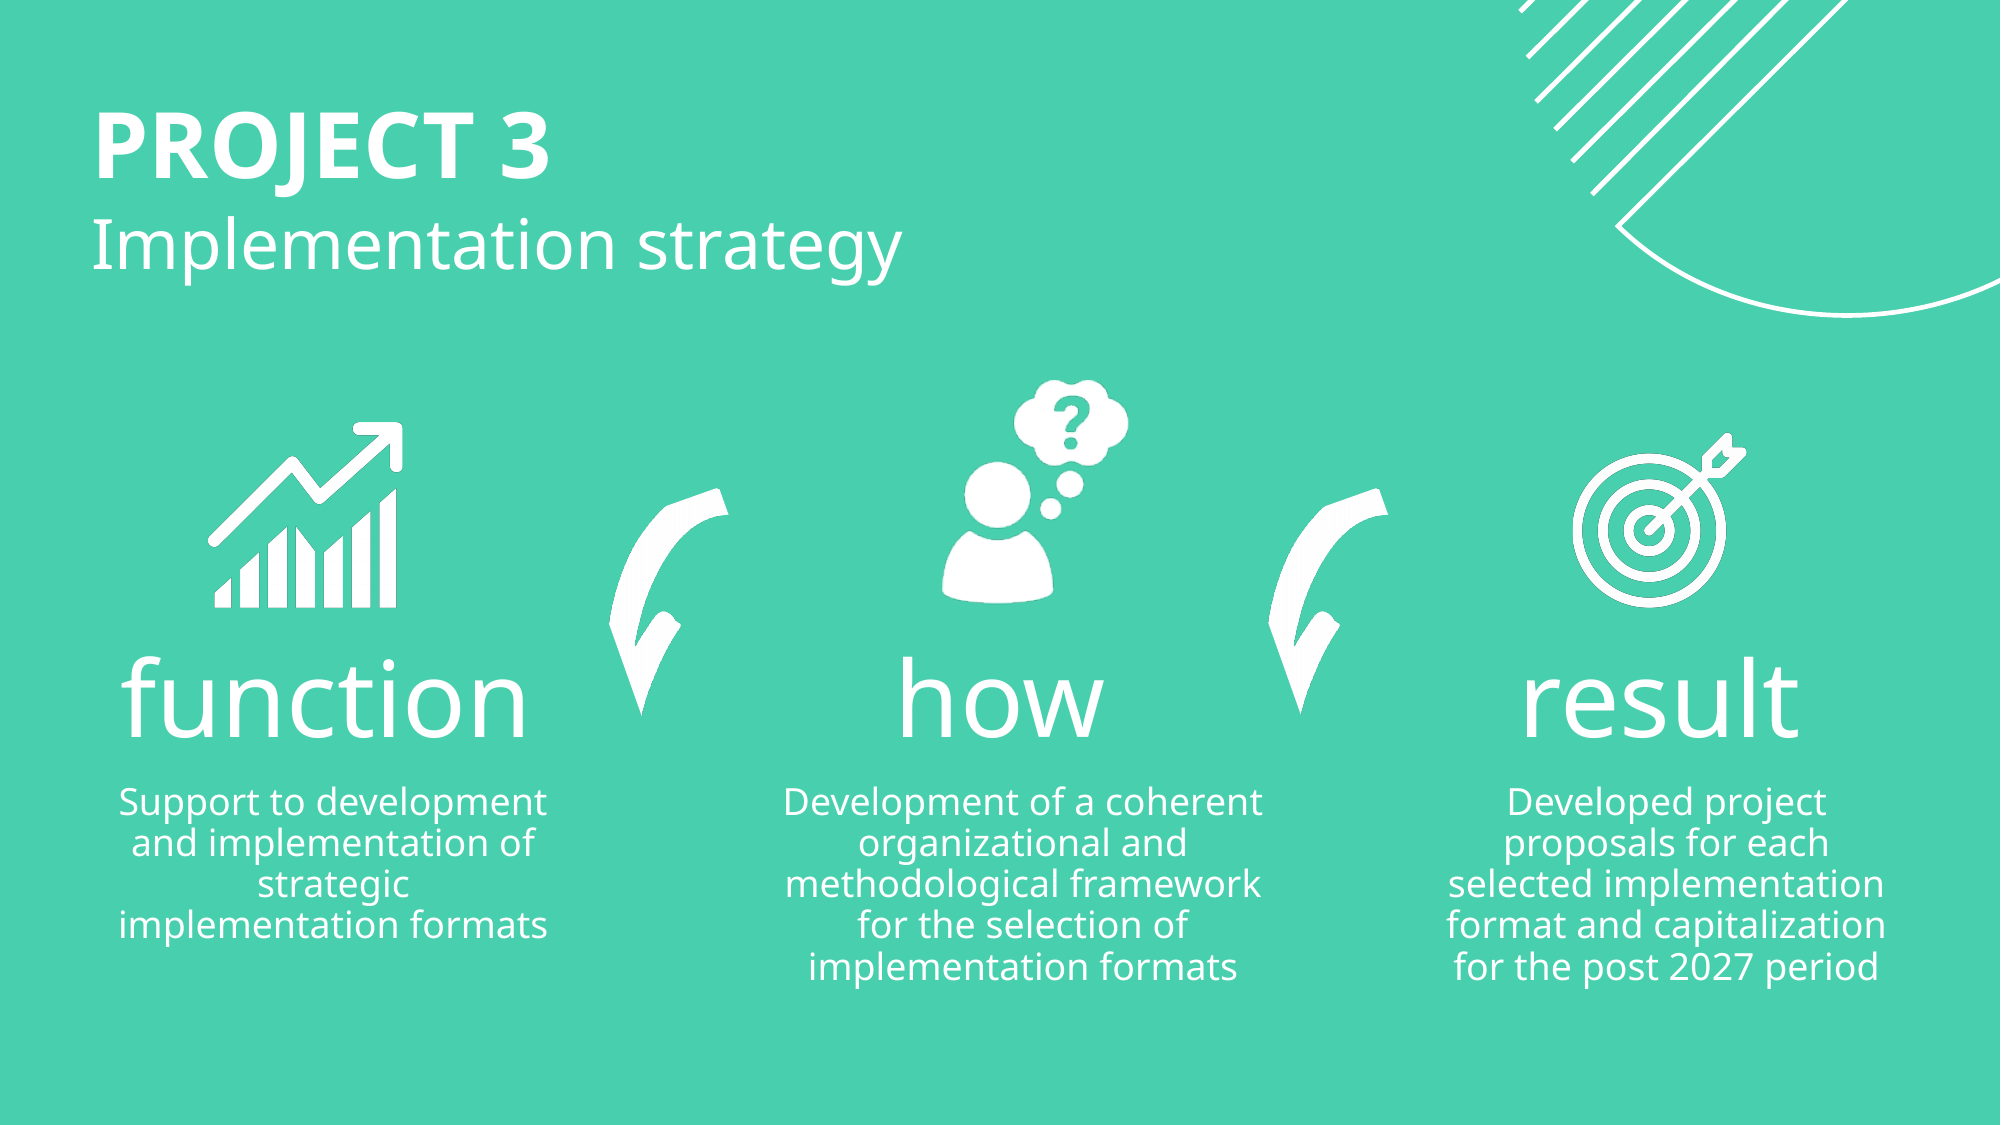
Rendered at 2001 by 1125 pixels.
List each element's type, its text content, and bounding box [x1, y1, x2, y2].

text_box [1505, 0, 2000, 461]
text_box how [786, 652, 1214, 759]
text_box Development of a coherent organizational and methodological framework for the selection of implementation formats [773, 781, 1273, 1030]
text_box Developed project proposals for each selected implementation format and capitalization for the post 2027 period [1445, 781, 1888, 1030]
text_box [207, 422, 403, 608]
text_box Implementation strategy [91, 207, 1173, 284]
text_box [941, 380, 1129, 608]
text_box [1237, 487, 1446, 728]
text_box PROJECT 3 [91, 91, 654, 197]
text_box function [112, 652, 540, 759]
text_box [1572, 469, 1747, 608]
text_box [578, 487, 786, 728]
text_box result [1445, 652, 1874, 759]
text_box Support to development and implementation of strategic implementation formats [112, 781, 555, 988]
